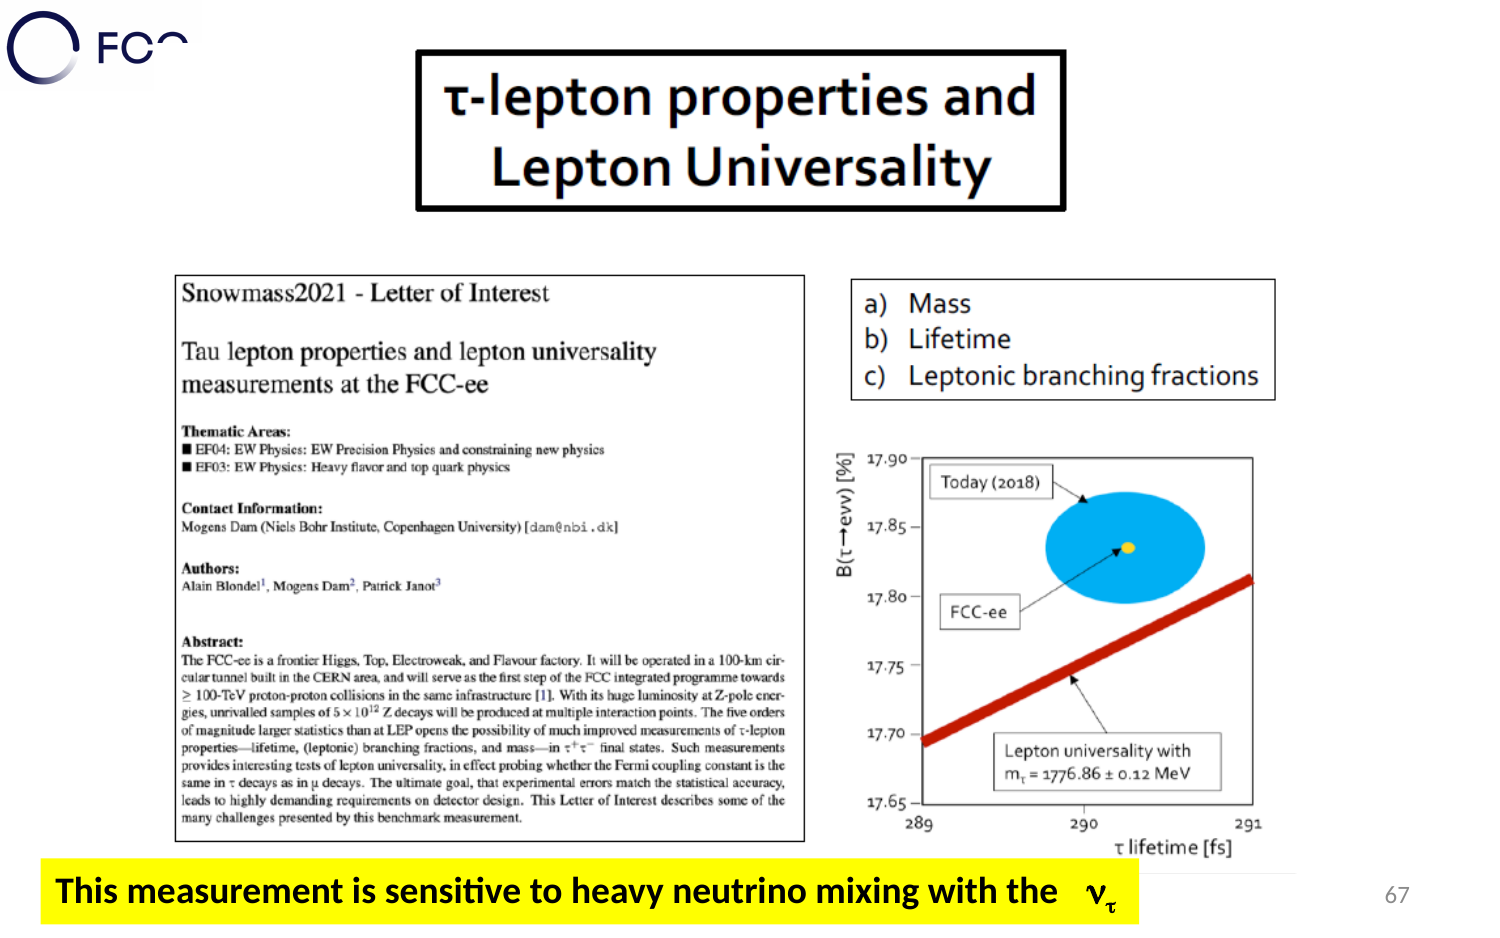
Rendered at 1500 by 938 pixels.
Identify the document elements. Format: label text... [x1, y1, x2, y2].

slide_number 67 [1140, 868, 1425, 919]
text_box This measurement is sensitive to heavy neutrino mixing with the  [40, 858, 1140, 925]
picture [153, 43, 1318, 874]
